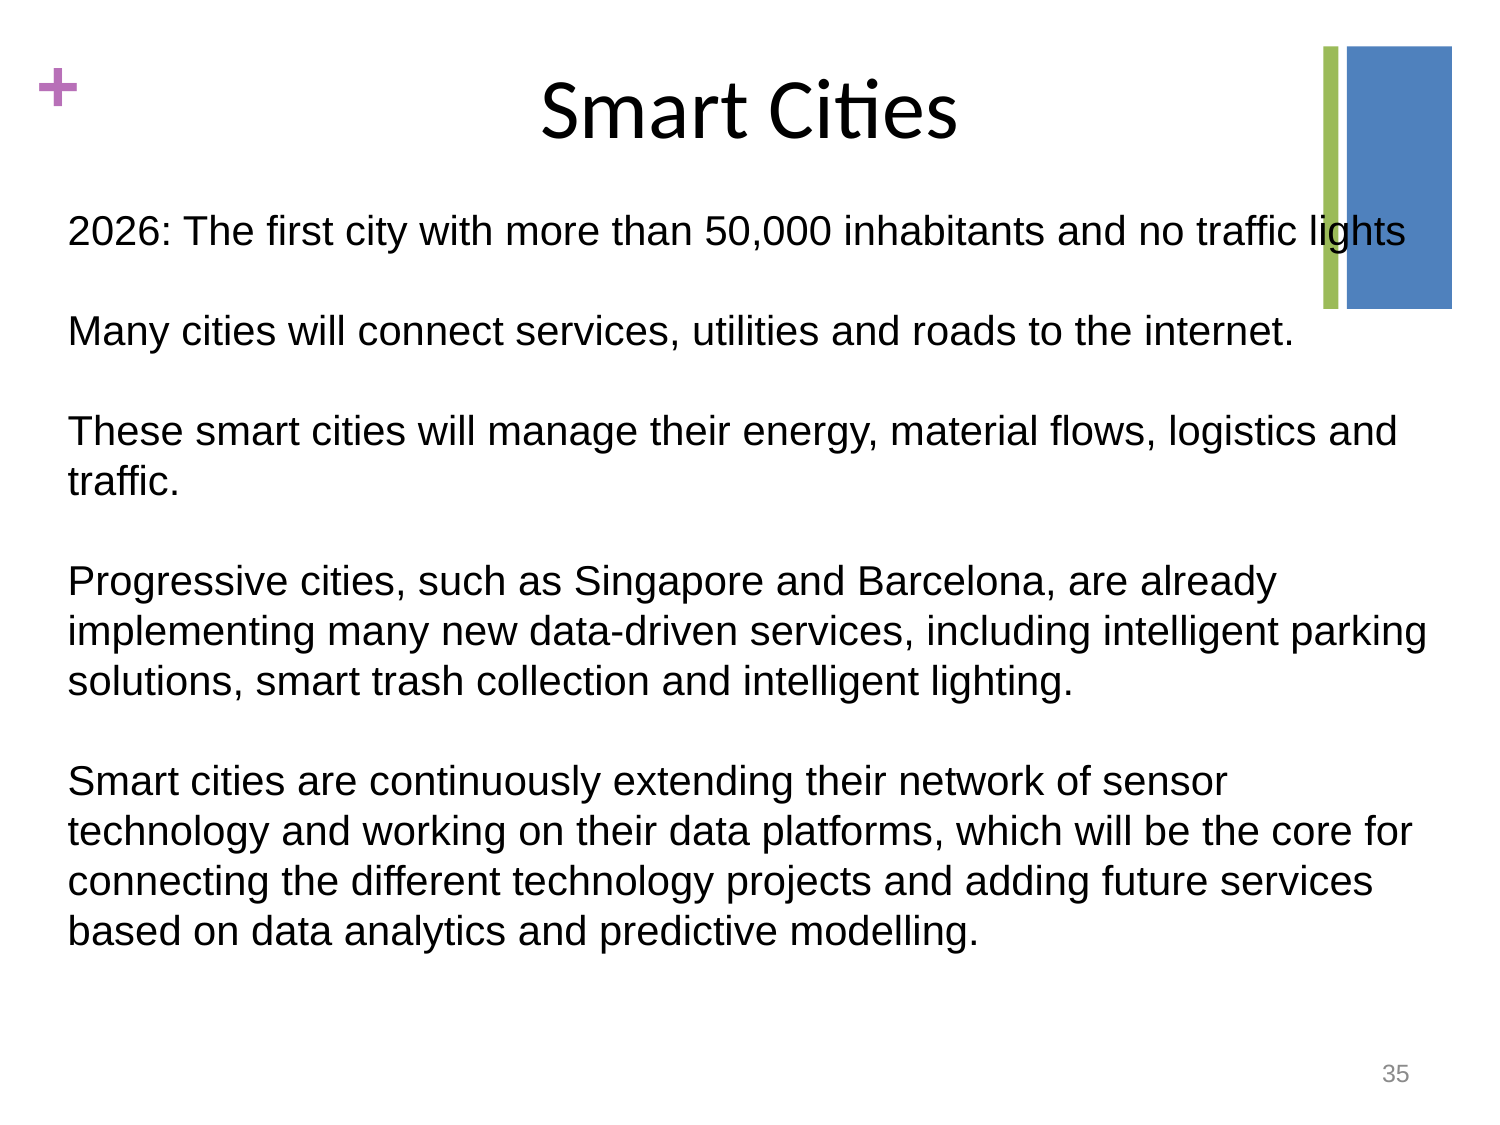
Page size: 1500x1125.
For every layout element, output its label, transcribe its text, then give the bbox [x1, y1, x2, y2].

title Smart Cities [75, 45, 1425, 164]
slide_number 35 [1074, 1042, 1425, 1103]
text_box 2026: The first city with more than 50,000 inhabitants and no traffic lights Many cities will connect services, utilities and roads to the internet. These smart cities will manage their energy, material flows, logistics and traffic. Progressive cities, such as Singapore and Barcelona, are already implementing many new data-driven services, including intelligent parking solutions, smart trash collection and intelligent lighting. Smart cities are continuously extending their network of sensor technology and working on their data platforms, which will be the core for connecting the different technology projects and adding future services based on data analytics and predictive modelling. [52, 196, 1450, 962]
